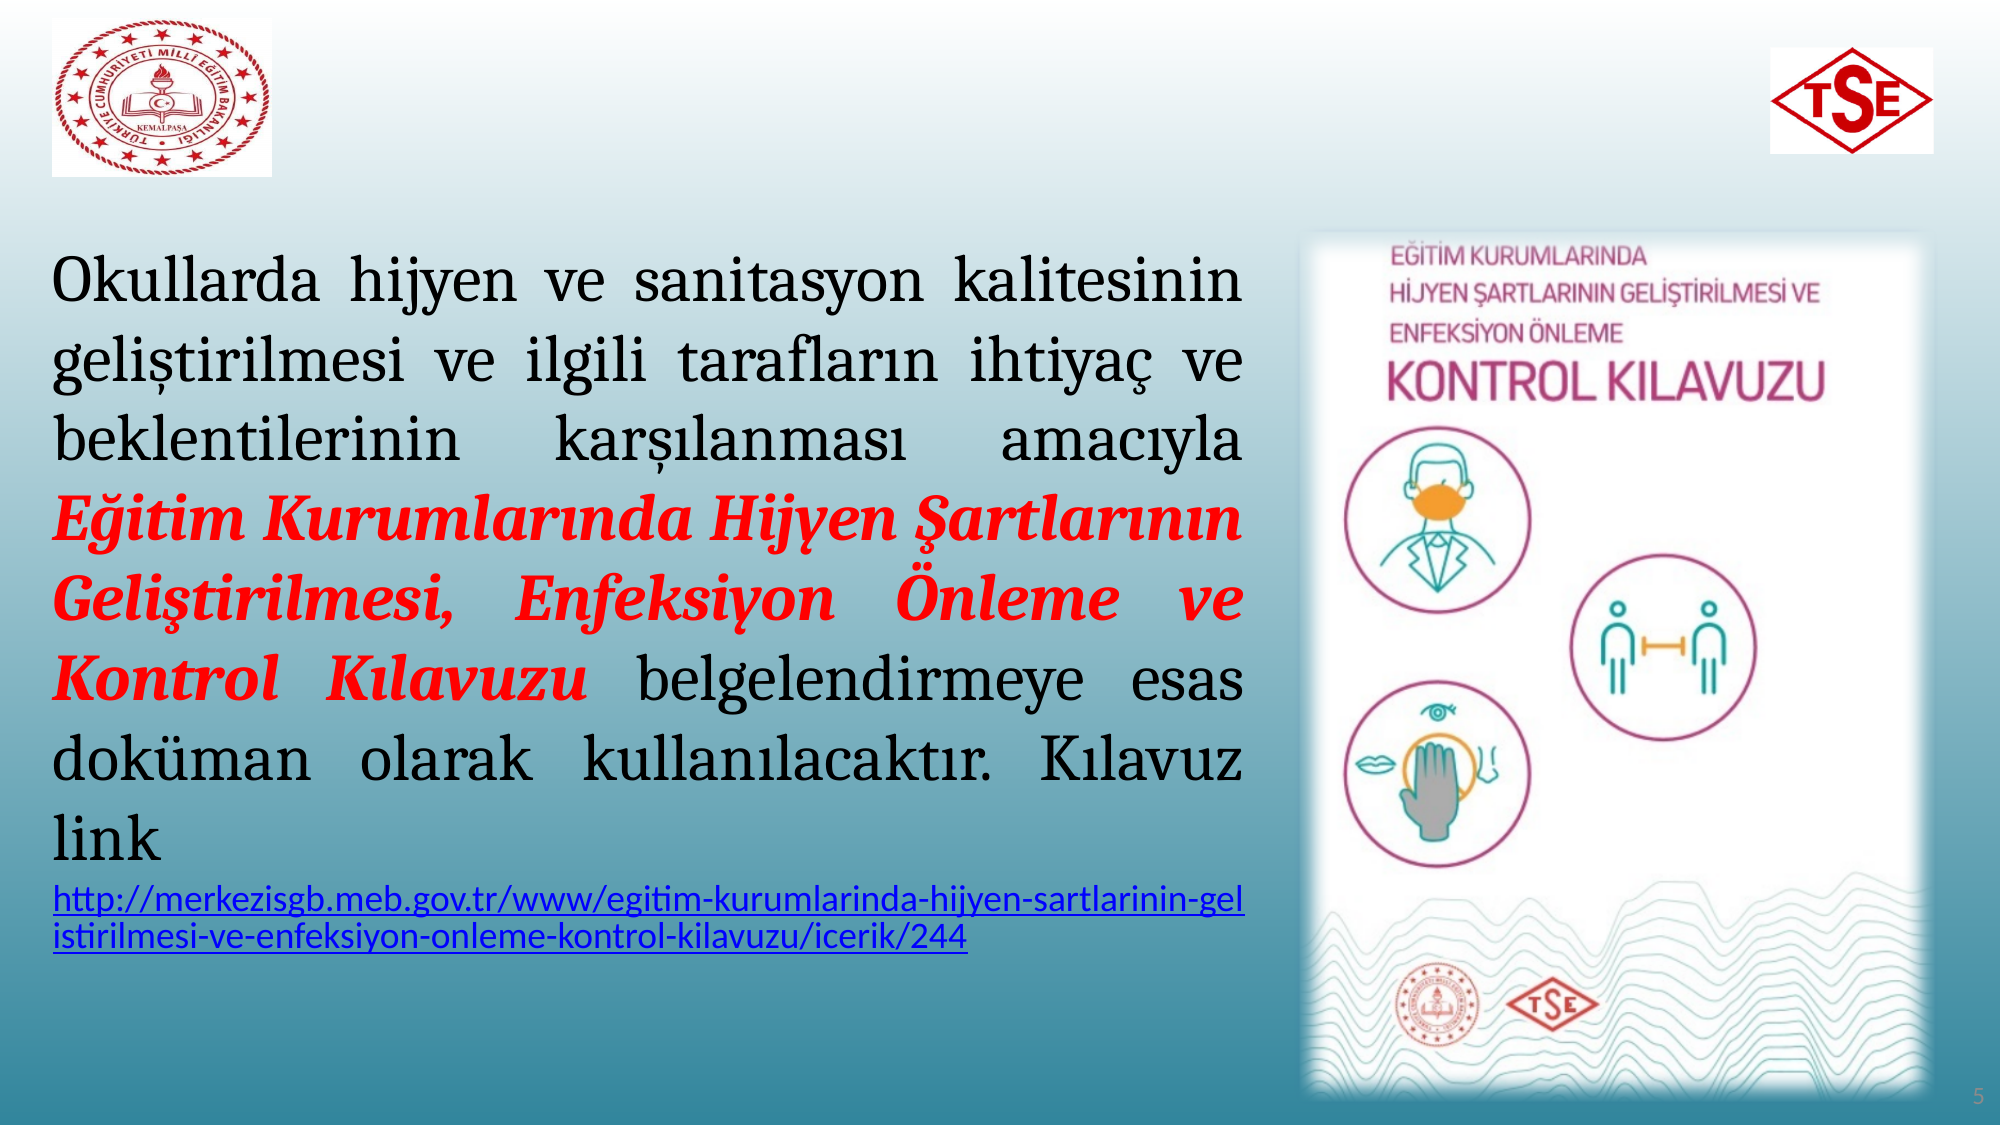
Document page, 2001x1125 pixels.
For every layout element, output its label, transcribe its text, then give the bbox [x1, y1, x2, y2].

picture [52, 17, 272, 178]
picture [1769, 46, 1934, 154]
picture [1294, 226, 1940, 1107]
text_box Okullarda hijyen ve sanitasyon kalitesinin geliştirilmesi ve ilgili tarafların ihtiyaç ve beklentilerinin karşılanması amacıyla Eğitim Kurumlarında Hijyen Şartlarının Geliştirilmesi, Enfeksiyon Önleme ve Kontrol Kılavuzu belgelendirmeye esas doküman olarak kullanılacaktır. Kılavuz link http://merkezisgb.meb.gov.tr/www/egitim-kurumlarinda-hijyen-sartlarinin-gelistirilmesi-ve-enfeksiyon-onleme-kontrol-kilavuzu/icerik/244 [37, 226, 1260, 1007]
slide_number 5 [1932, 1065, 2000, 1125]
